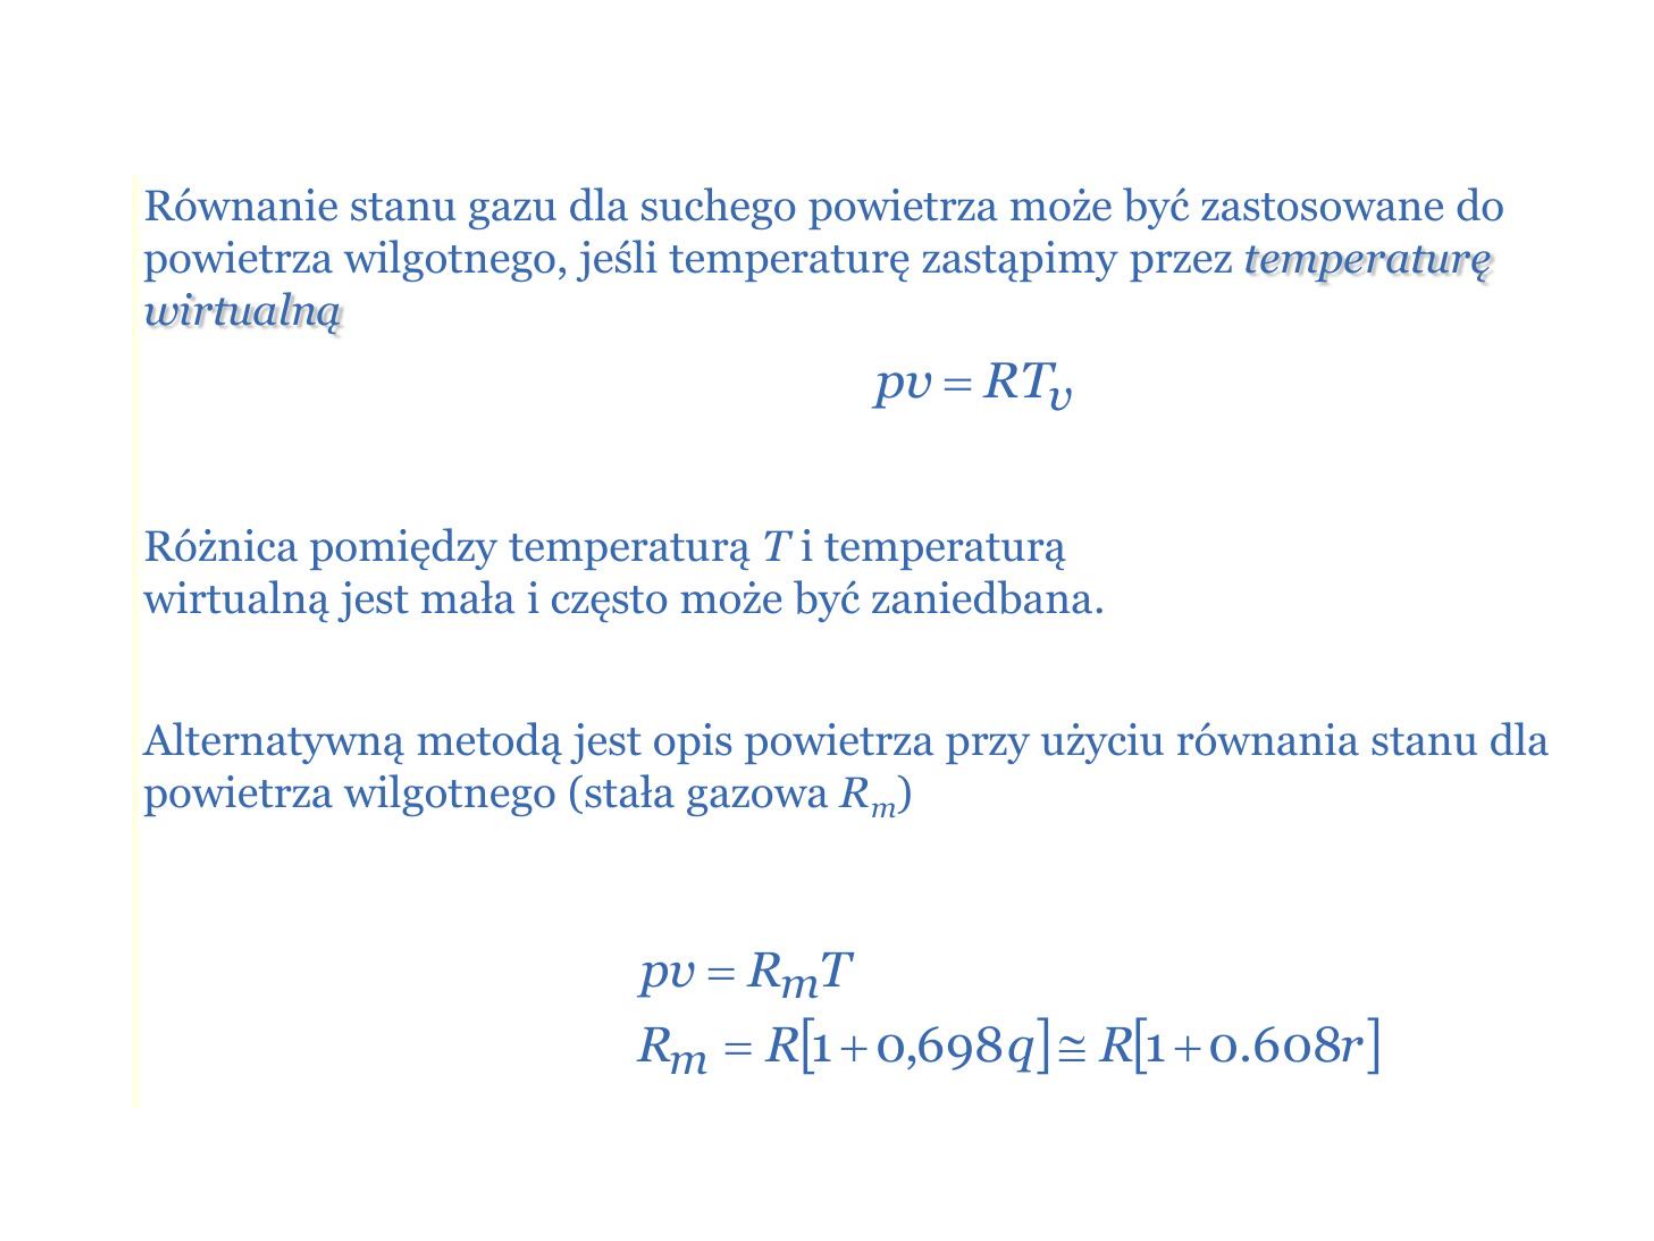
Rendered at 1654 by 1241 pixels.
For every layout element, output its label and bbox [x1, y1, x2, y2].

picture [132, 174, 1627, 1108]
